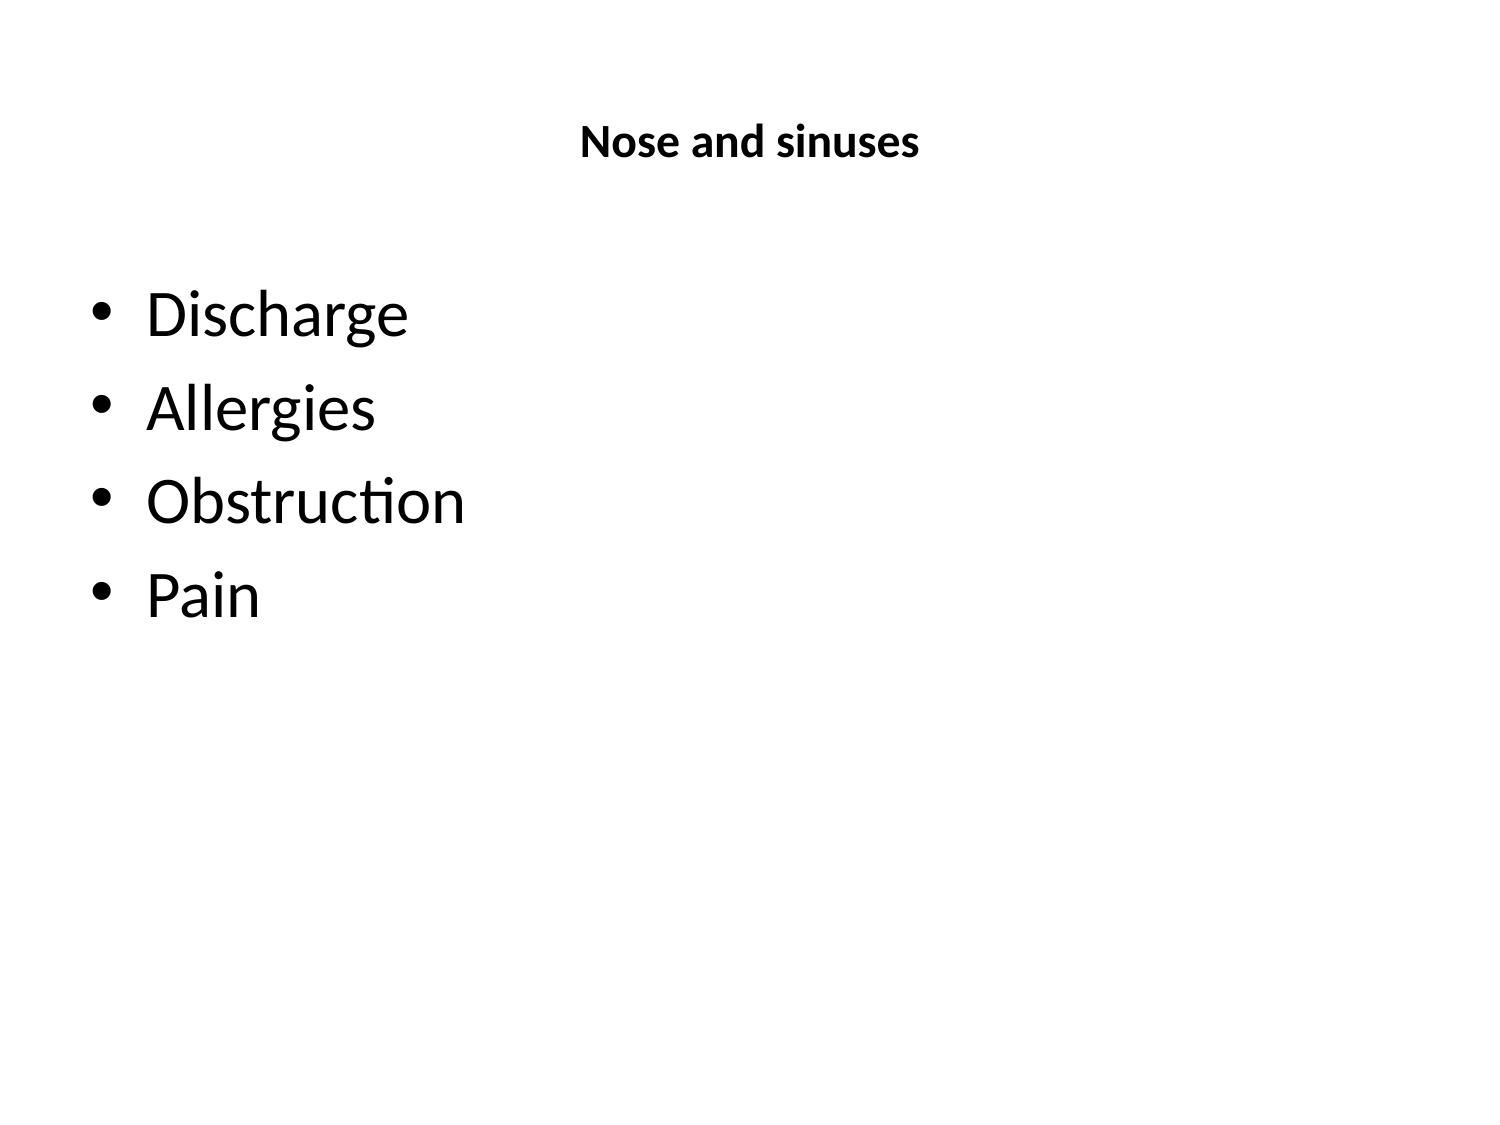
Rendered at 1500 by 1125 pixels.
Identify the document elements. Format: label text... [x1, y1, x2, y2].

title Nose and sinuses [75, 45, 1425, 233]
list Discharge Allergies Obstruction Pain [75, 262, 1425, 1005]
